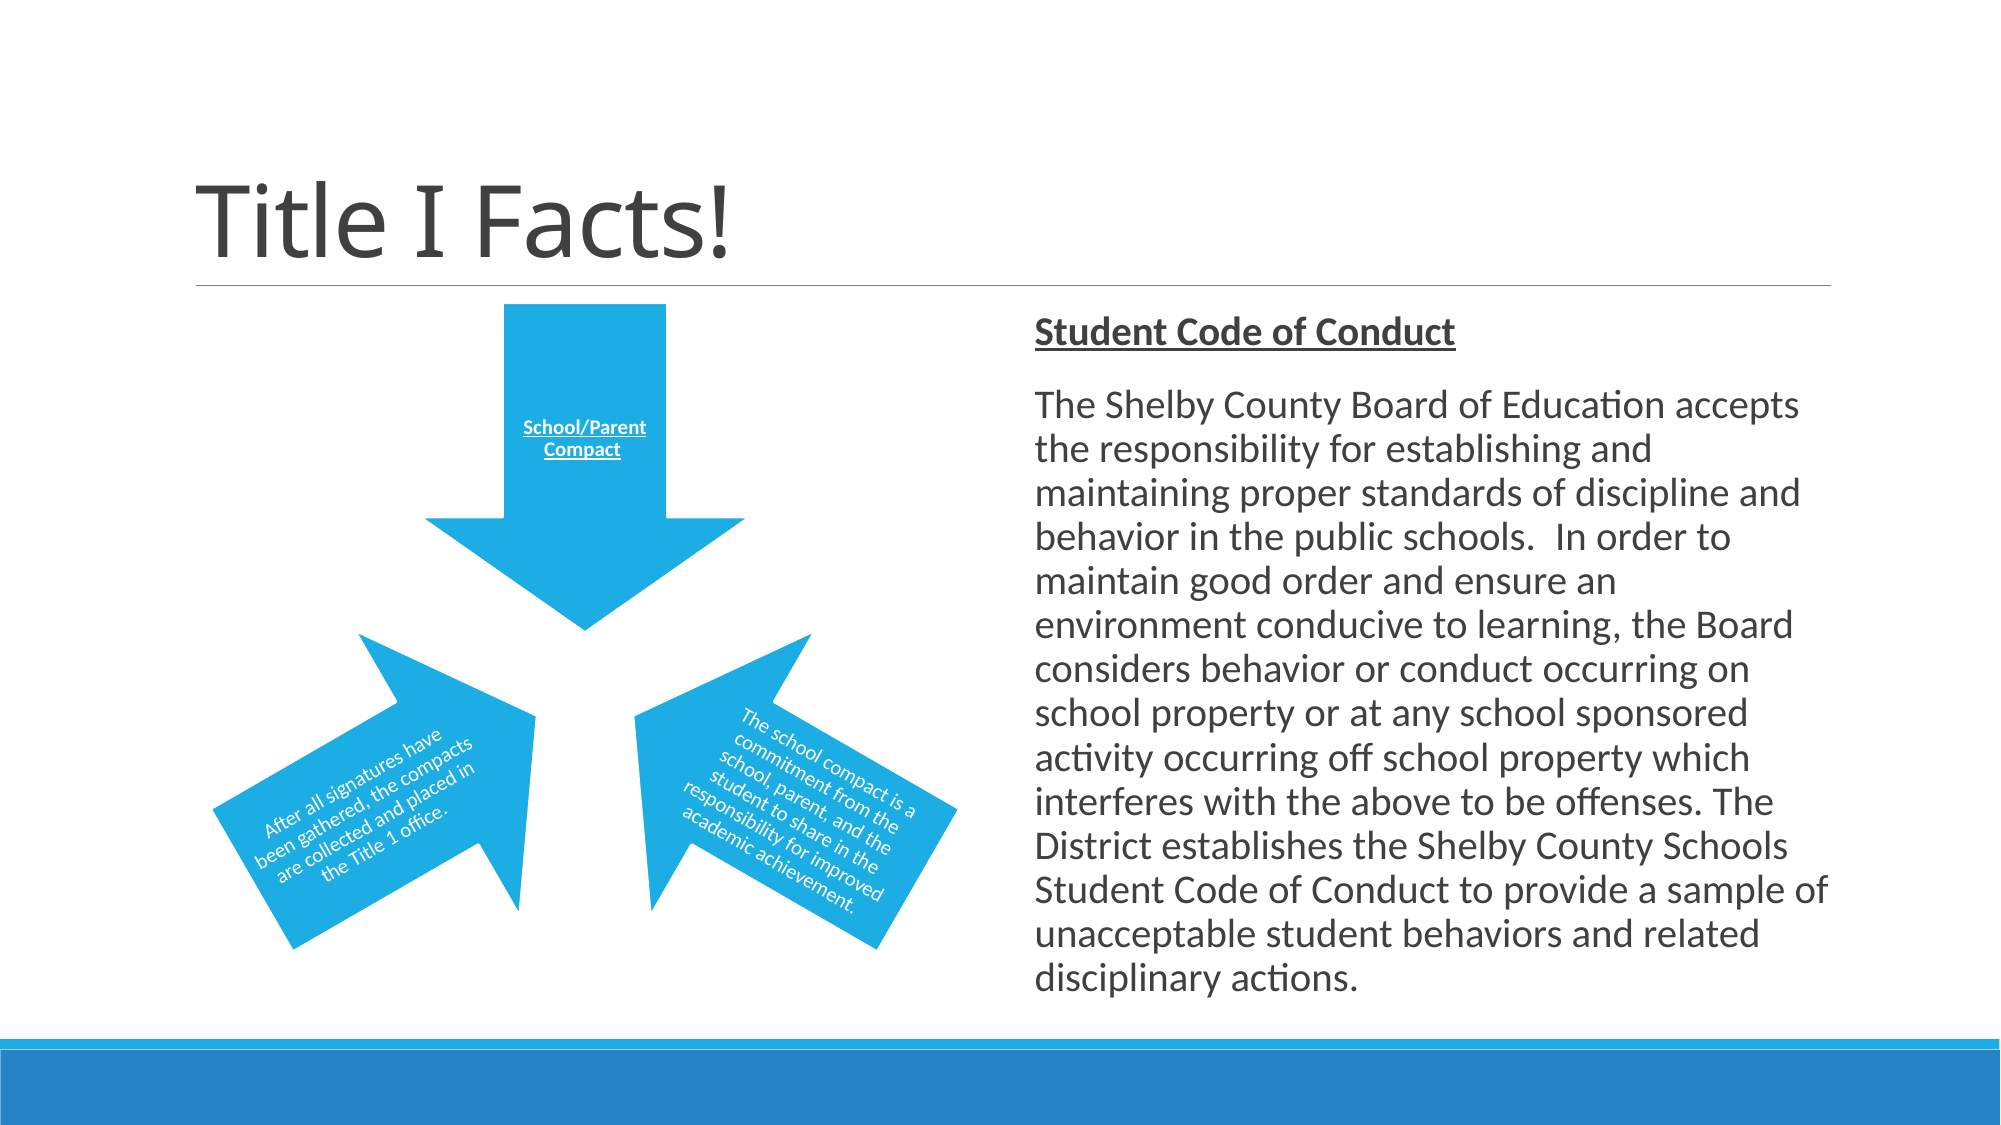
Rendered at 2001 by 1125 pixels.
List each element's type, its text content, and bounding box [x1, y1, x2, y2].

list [179, 302, 991, 964]
title Title I Facts! [180, 47, 1830, 285]
list Student Code of Conduct The Shelby County Board of Education accepts the responsibility for establishing and maintaining proper standards of discipline and behavior in the public schools. In order to maintain good order and ensure an environment conducive to learning, the Board considers behavior or conduct occurring on school property or at any school sponsored activity occurring off school property which interferes with the above to be offenses. The District establishes the Shelby County Schools Student Code of Conduct to provide a sample of unacceptable student behaviors and related disciplinary actions. [1020, 302, 1833, 1013]
